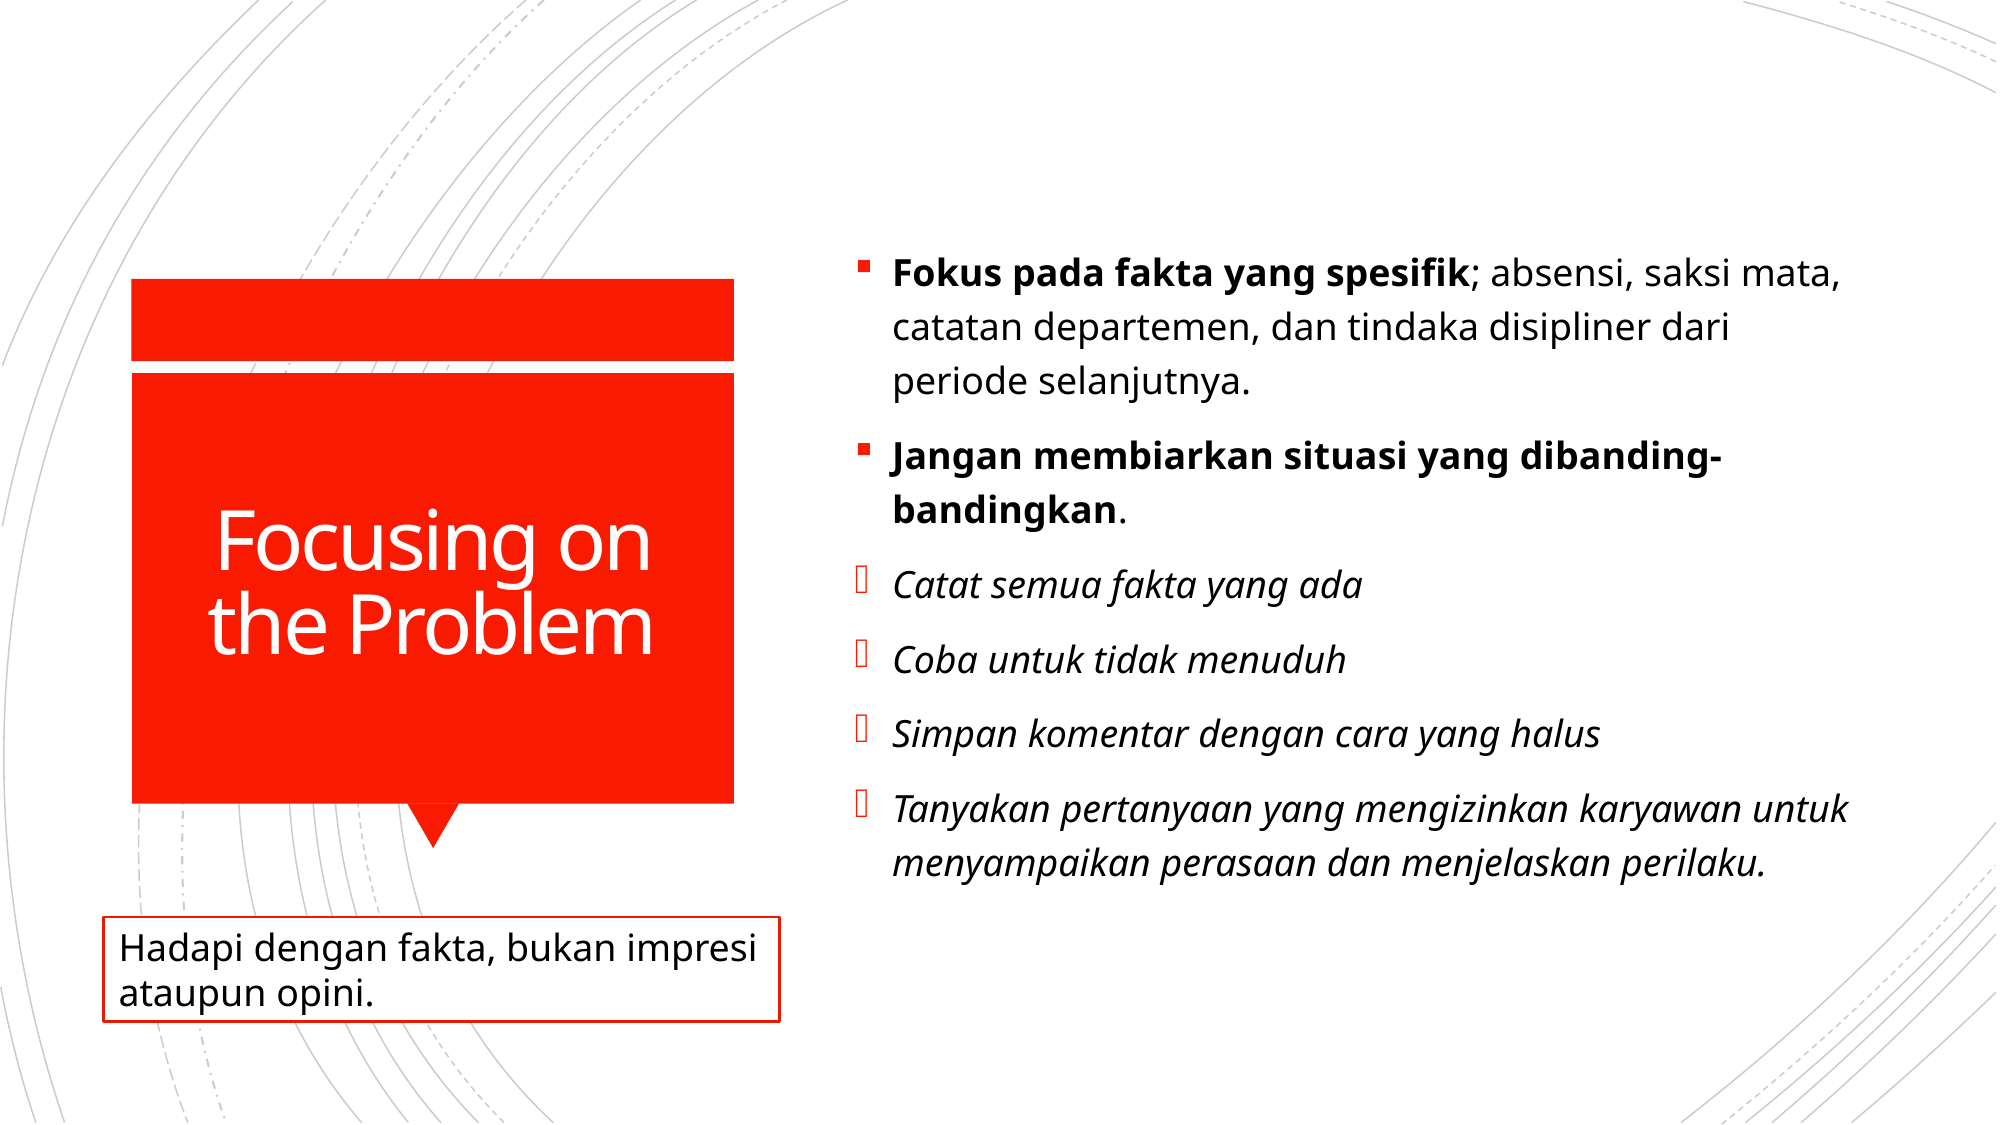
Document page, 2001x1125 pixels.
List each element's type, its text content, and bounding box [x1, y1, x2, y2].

list Fokus pada fakta yang spesifik; absensi, saksi mata, catatan departemen, dan tindaka disipliner dari periode selanjutnya. Jangan membiarkan situasi yang dibanding-bandingkan. Catat semua fakta yang ada Coba untuk tidak menuduh Simpan komentar dengan cara yang halus Tanyakan pertanyaan yang mengizinkan karyawan untuk menyampaikan perasaan dan menjelaskan perilaku. [839, 131, 1871, 993]
text_box Hadapi dengan fakta, bukan impresi ataupun opini. [102, 916, 781, 1023]
title Focusing on the Problem [145, 385, 720, 789]
